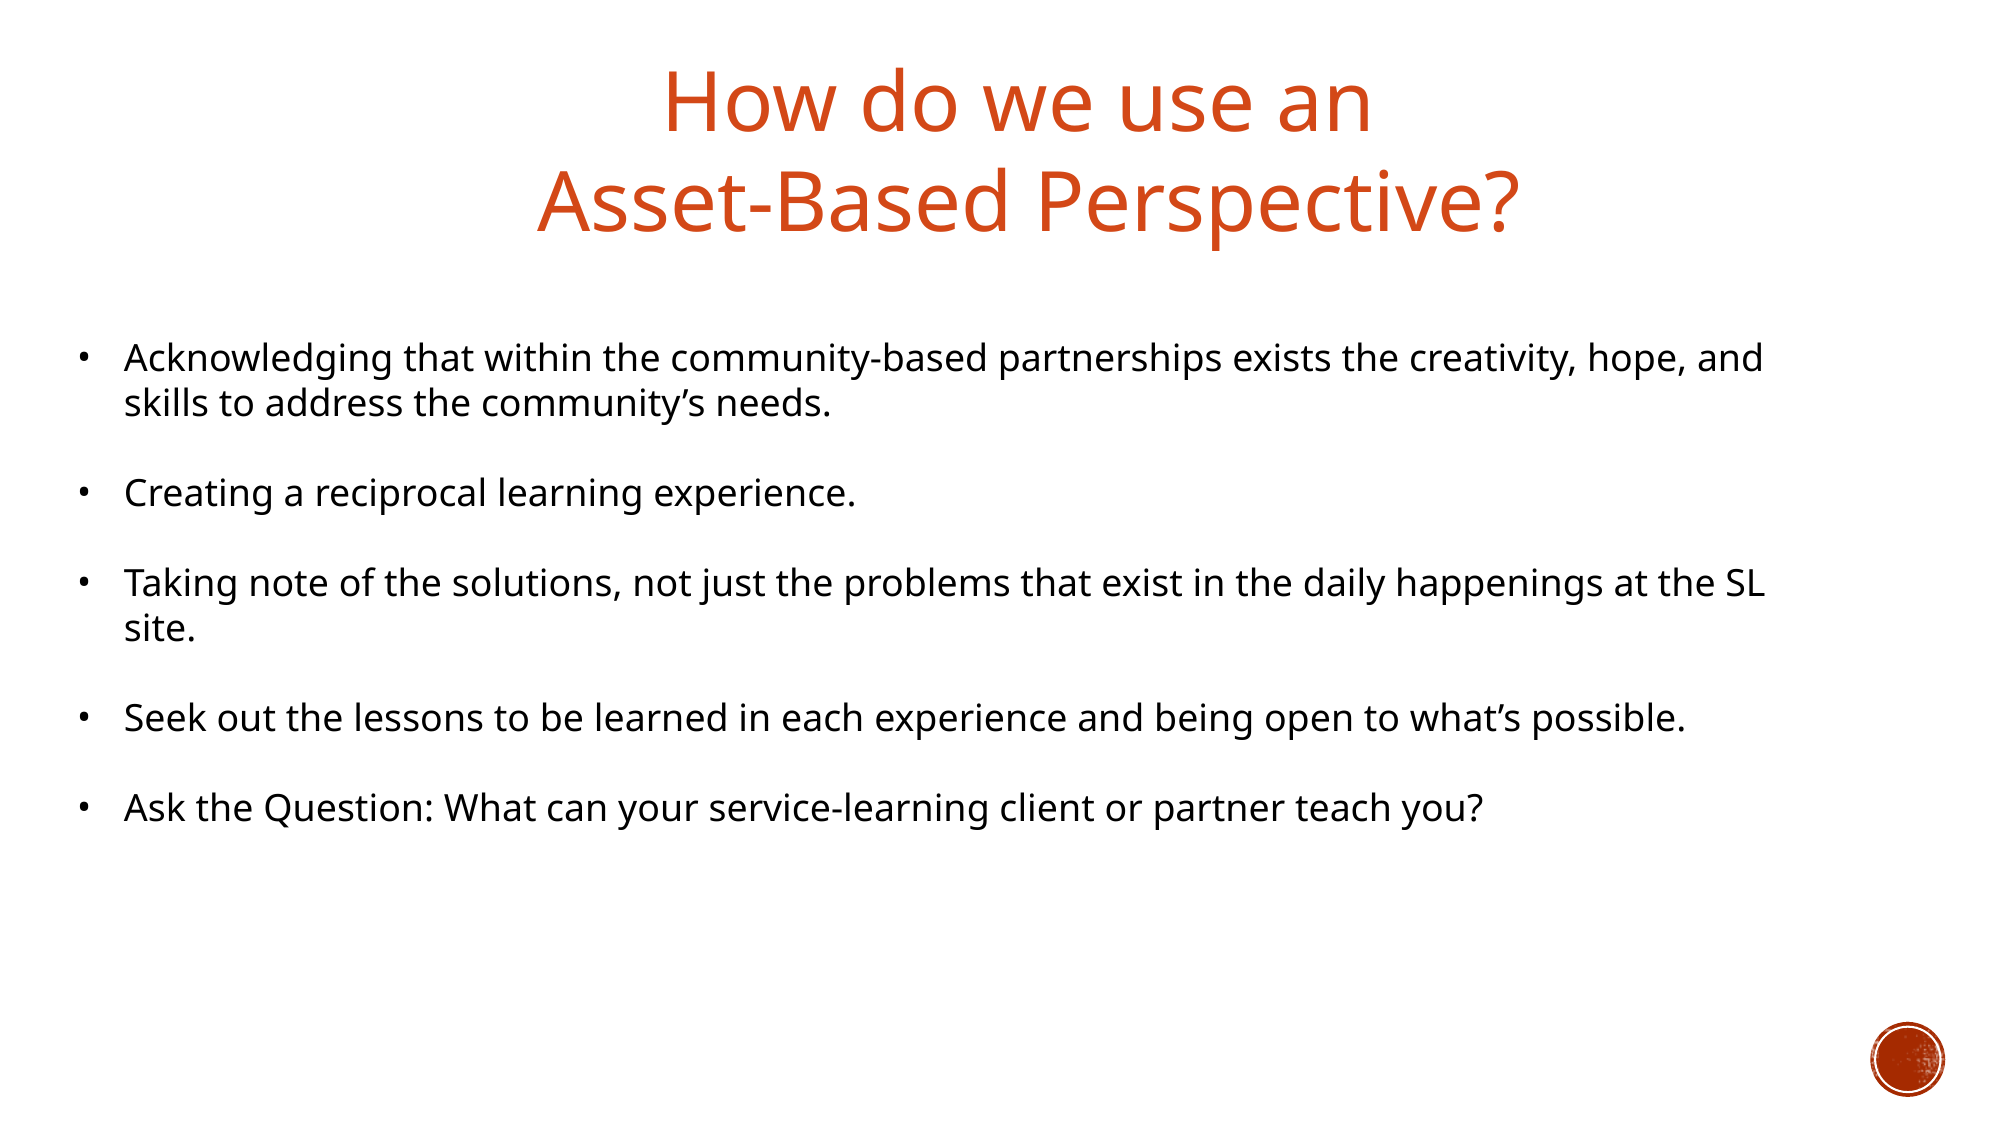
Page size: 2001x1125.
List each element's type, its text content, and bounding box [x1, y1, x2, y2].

text_box Acknowledging that within the community-based partnerships exists the creativity, hope, and skills to address the community’s needs. Creating a reciprocal learning experience. Taking note of the solutions, not just the problems that exist in the daily happenings at the SL site. Seek out the lessons to be learned in each experience and being open to what’s possible. Ask the Question: What can your service-learning client or partner teach you? [62, 326, 1846, 988]
title How do we use an Asset-Based Perspective? [375, 68, 1685, 256]
